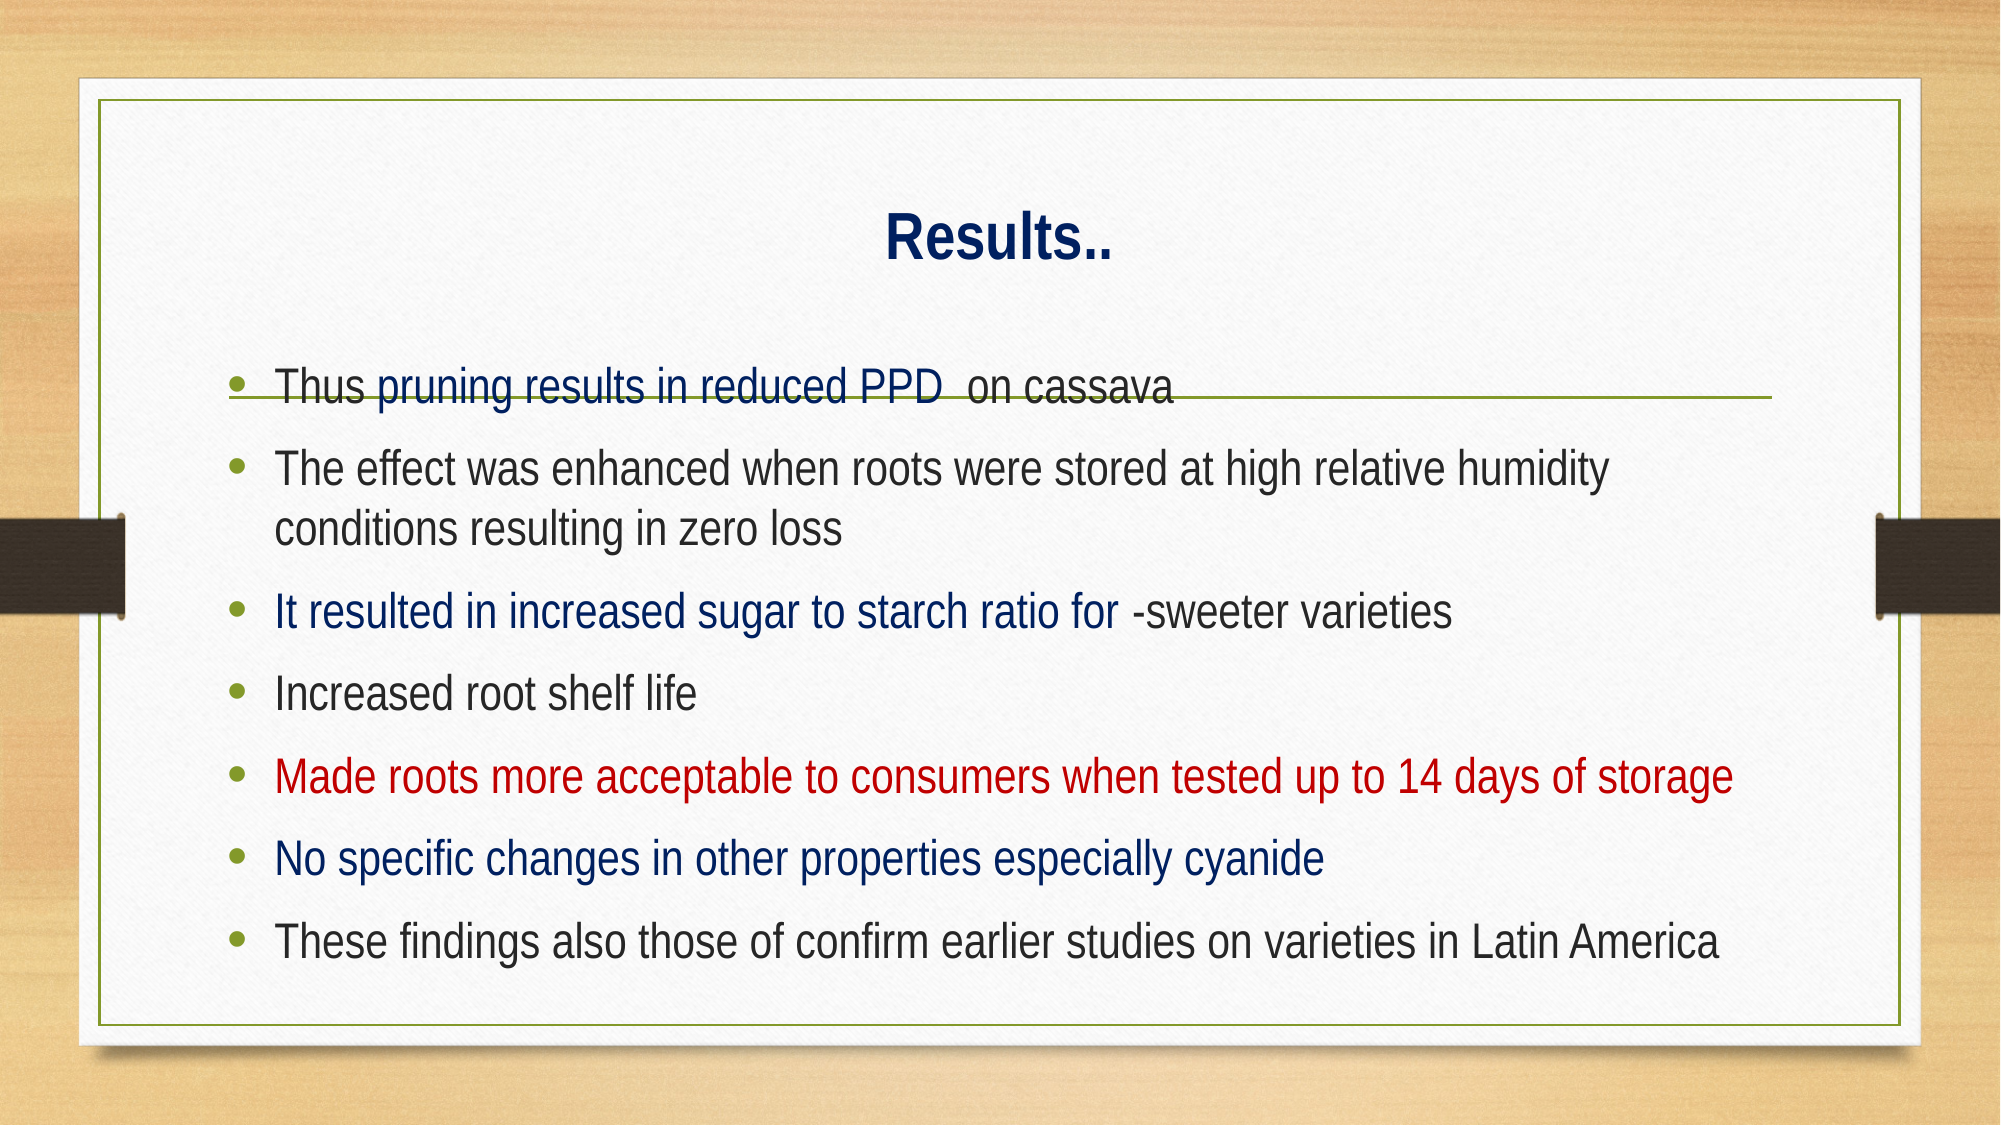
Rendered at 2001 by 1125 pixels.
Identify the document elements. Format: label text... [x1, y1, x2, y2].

title Results.. [212, 161, 1788, 305]
list Thus pruning results in reduced PPD on cassava The effect was enhanced when roots were stored at high relative humidity conditions resulting in zero loss It resulted in increased sugar to starch ratio for -sweeter varieties Increased root shelf life Made roots more acceptable to consumers when tested up to 14 days of storage No specific changes in other properties especially cyanide These findings also those of confirm earlier studies on varieties in Latin America [212, 345, 1788, 964]
picture [0, 0, 2001, 1125]
